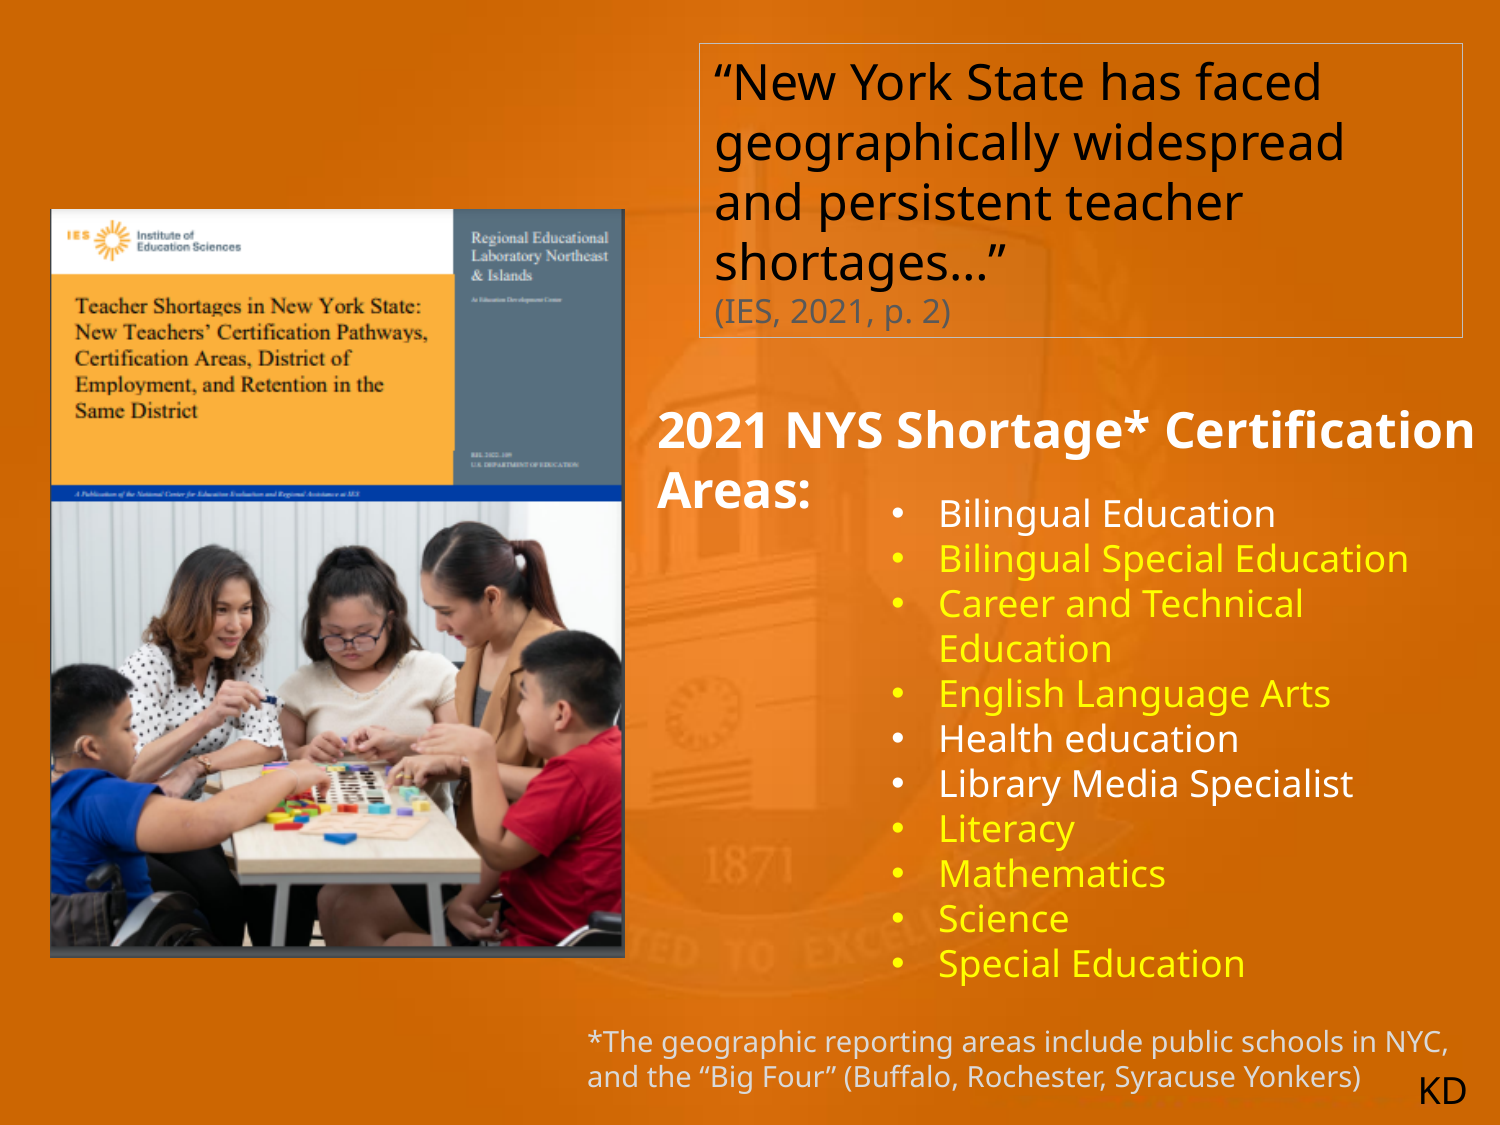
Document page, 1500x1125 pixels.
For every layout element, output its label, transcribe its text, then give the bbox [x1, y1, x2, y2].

text_box Bilingual Education Bilingual Special Education Career and Technical Education English Language Arts Health education Library Media Specialist Literacy Mathematics Science Special Education [876, 527, 1500, 993]
text_box KD [1402, 1059, 1500, 1119]
text_box 2021 NYS Shortage* Certification Areas: [642, 391, 1500, 527]
text_box “New York State has faced geographically widespread and persistent teacher shortages…” (IES, 2021, p. 2) [699, 43, 1463, 338]
picture [0, 0, 1500, 1125]
text_box *The geographic reporting areas include public schools in NYC, and the “Big Four” (Buffalo, Rochester, Syracuse Yonkers) [572, 1016, 1489, 1101]
